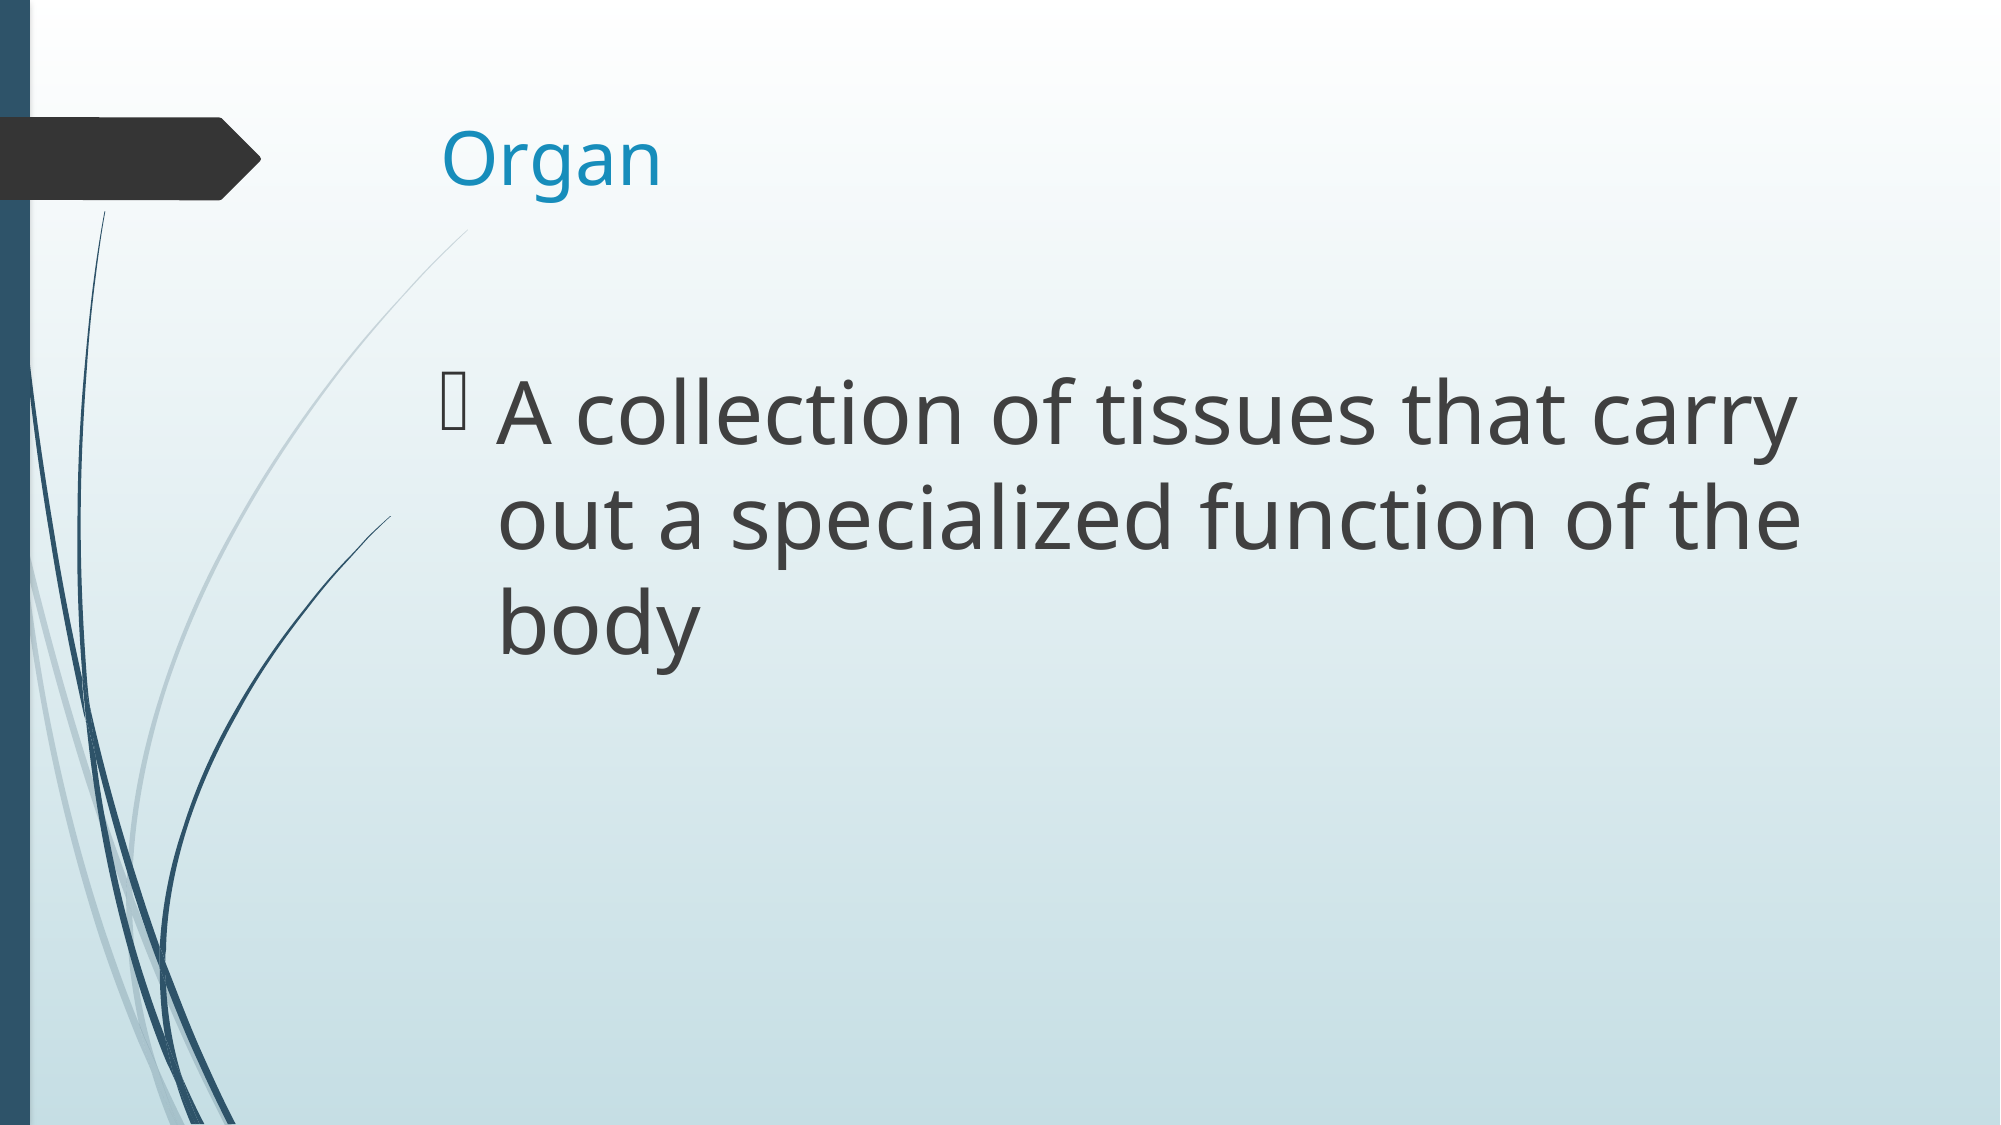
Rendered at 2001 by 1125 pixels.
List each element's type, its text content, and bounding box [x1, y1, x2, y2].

list A collection of tissues that carry out a specialized function of the body [424, 350, 1888, 970]
title Organ [425, 102, 1888, 313]
